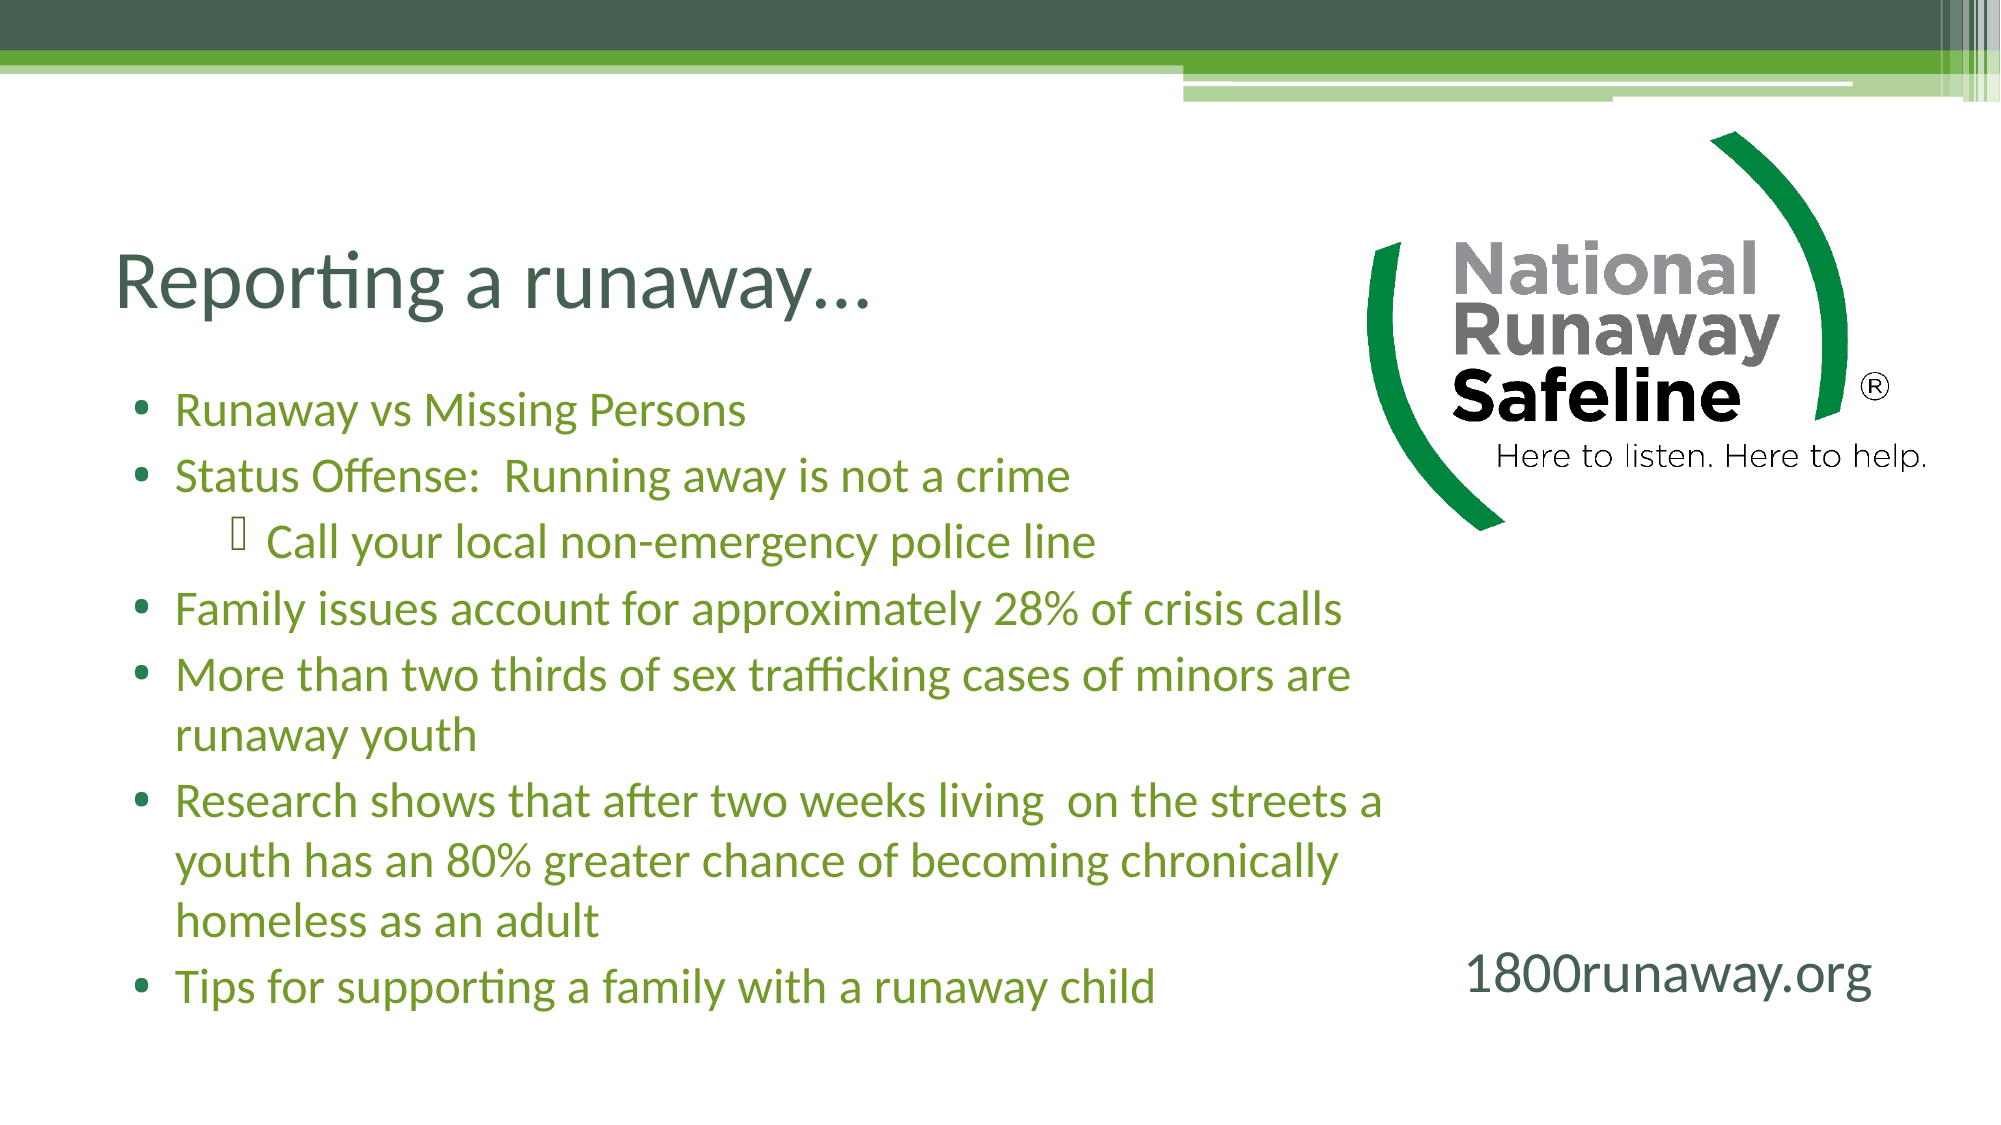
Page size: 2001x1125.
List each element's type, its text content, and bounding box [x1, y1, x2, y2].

title Reporting a runaway… [99, 187, 1367, 363]
text_box 1800runaway.org [1412, 926, 1925, 1012]
picture [1367, 131, 1925, 531]
list Runaway vs Missing Persons Status Offense: Running away is not a crime Call your local non-emergency police line Family issues account for approximately 28% of crisis calls More than two thirds of sex trafficking cases of minors are runaway youth Research shows that after two weeks living on the streets a youth has an 80% greater chance of becoming chronically homeless as an adult Tips for supporting a family with a runaway child [99, 368, 1523, 833]
